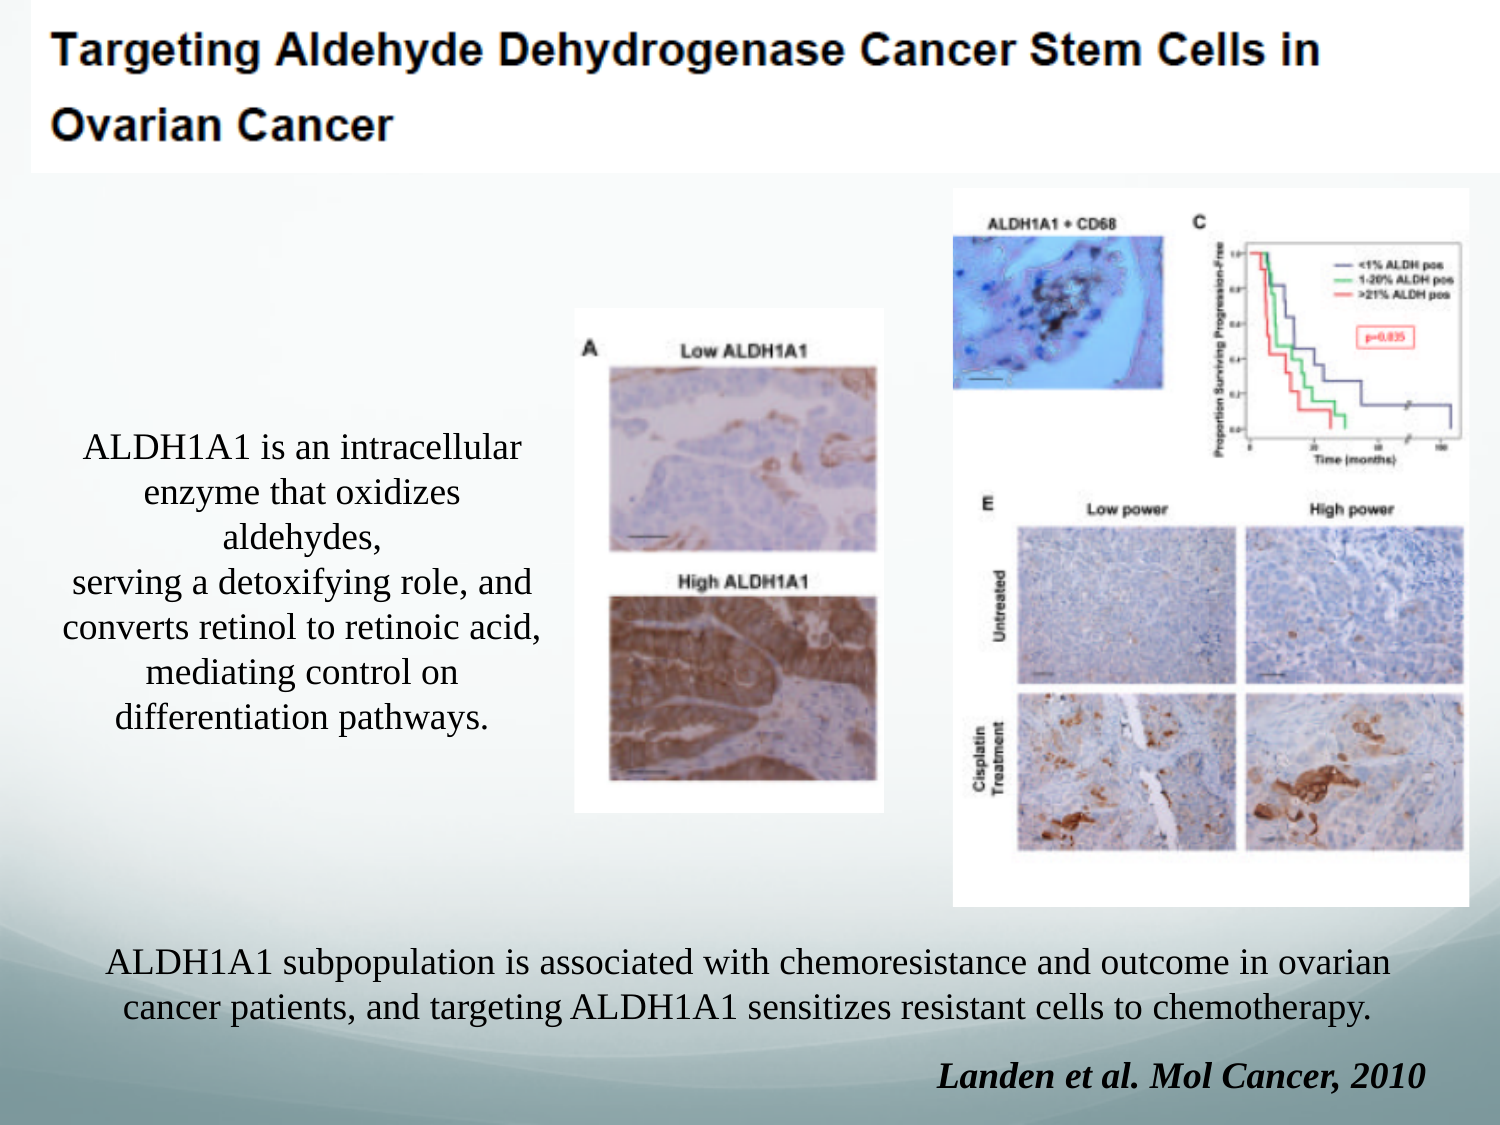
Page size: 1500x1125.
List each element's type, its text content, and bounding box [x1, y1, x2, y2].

picture [952, 187, 1470, 907]
text_box Landen et al. Mol Cancer, 2010 [922, 1043, 1500, 1125]
picture [30, 0, 1500, 174]
text_box ALDH1A1 subpopulation is associated with chemoresistance and outcome in ovarian cancer patients, and targeting ALDH1A1 sensitizes resistant cells to chemotherapy. [63, 929, 1434, 1035]
picture [573, 308, 885, 813]
text_box ALDH1A1 is an intracellular enzyme that oxidizes aldehydes, serving a detoxifying role, and converts retinol to retinoic acid, mediating control on differentiation pathways. [47, 414, 558, 745]
